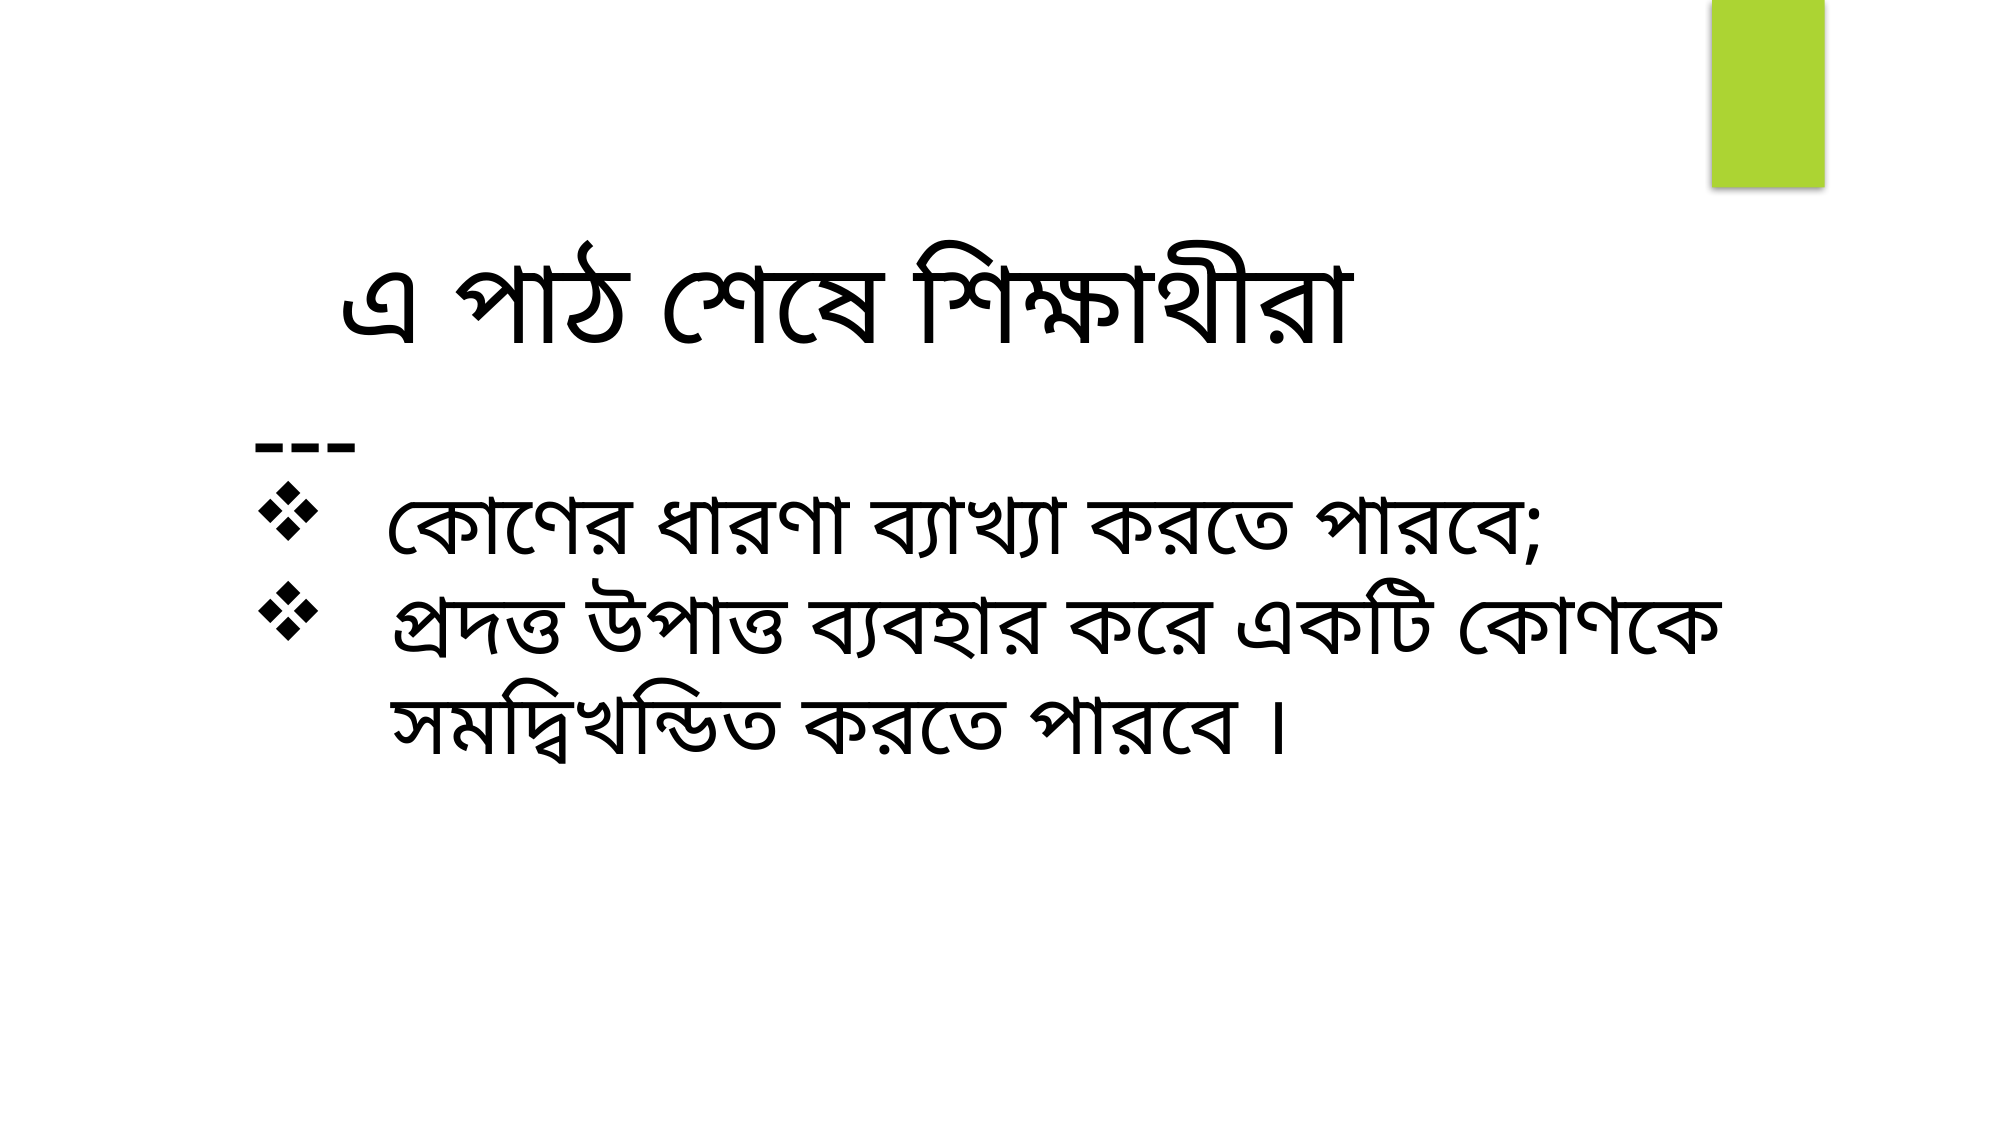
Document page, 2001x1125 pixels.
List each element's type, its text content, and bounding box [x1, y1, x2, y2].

text_box কোণের ধারণা ব্যাখ্যা করতে পারবে; প্রদত্ত উপাত্ত ব্যবহার করে একটি কোণকে সমদ্বিখন্ডিত করতে পারবে । [236, 464, 1775, 779]
text_box এ পাঠ শেষে শিক্ষাথীরা --- [236, 223, 1373, 464]
